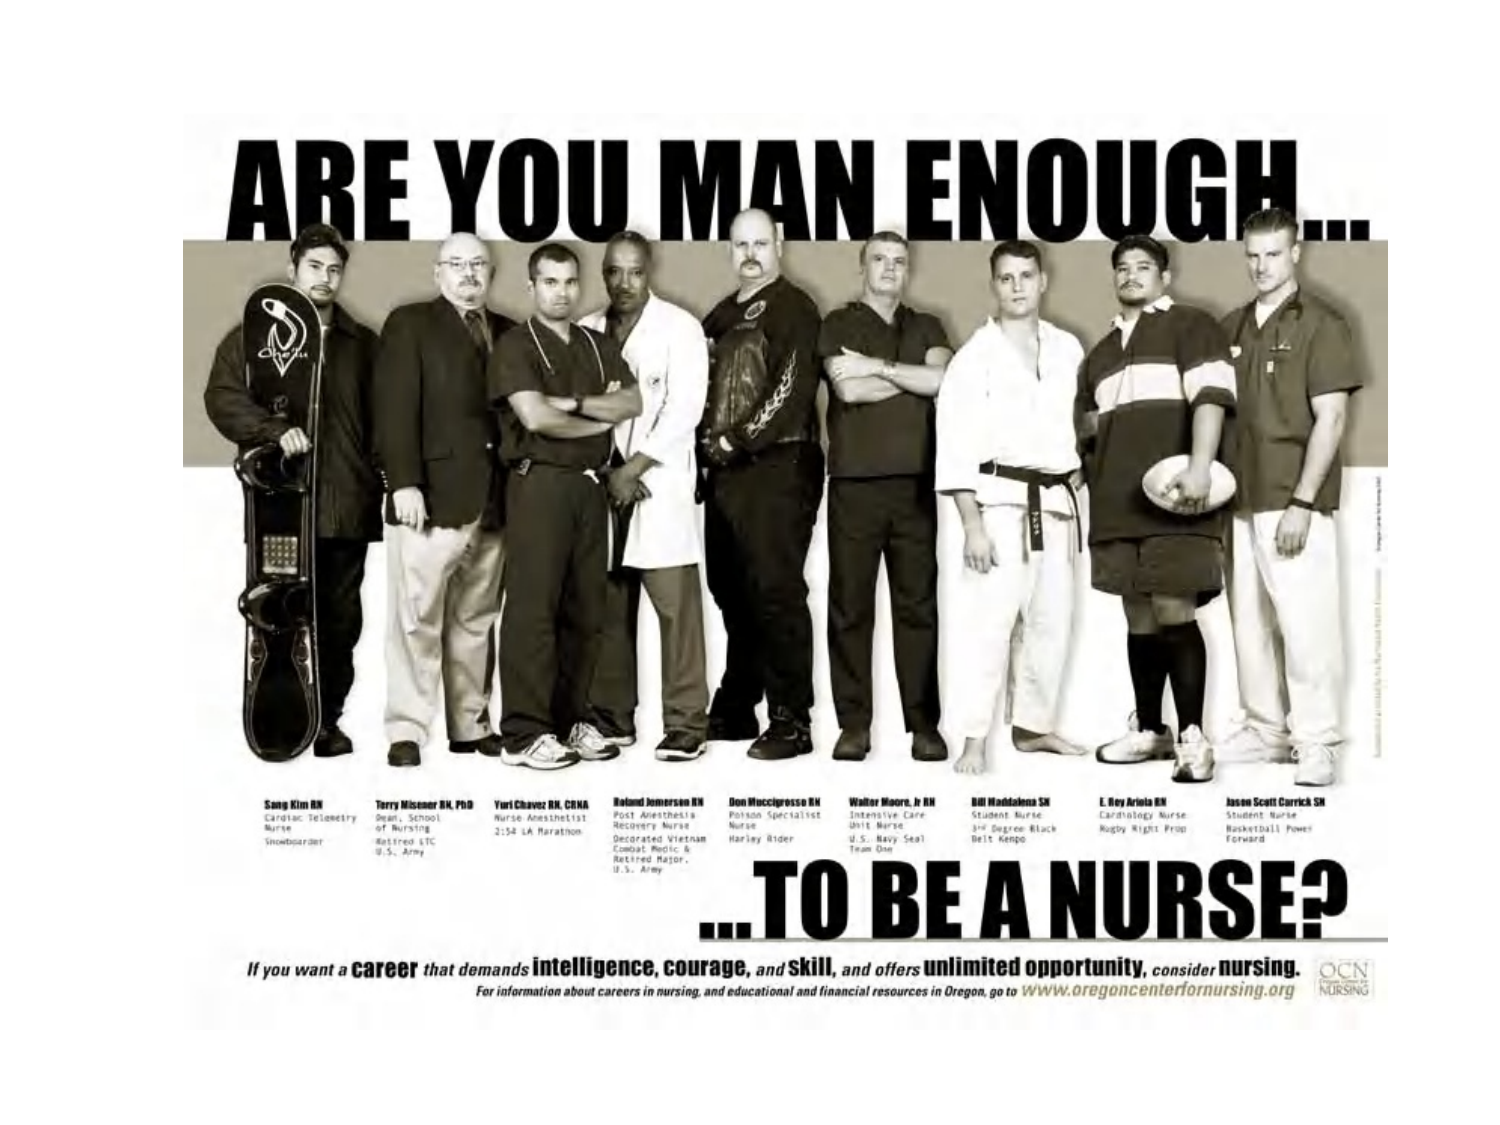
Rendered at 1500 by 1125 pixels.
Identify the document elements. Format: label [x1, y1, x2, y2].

picture [182, 113, 1388, 1030]
